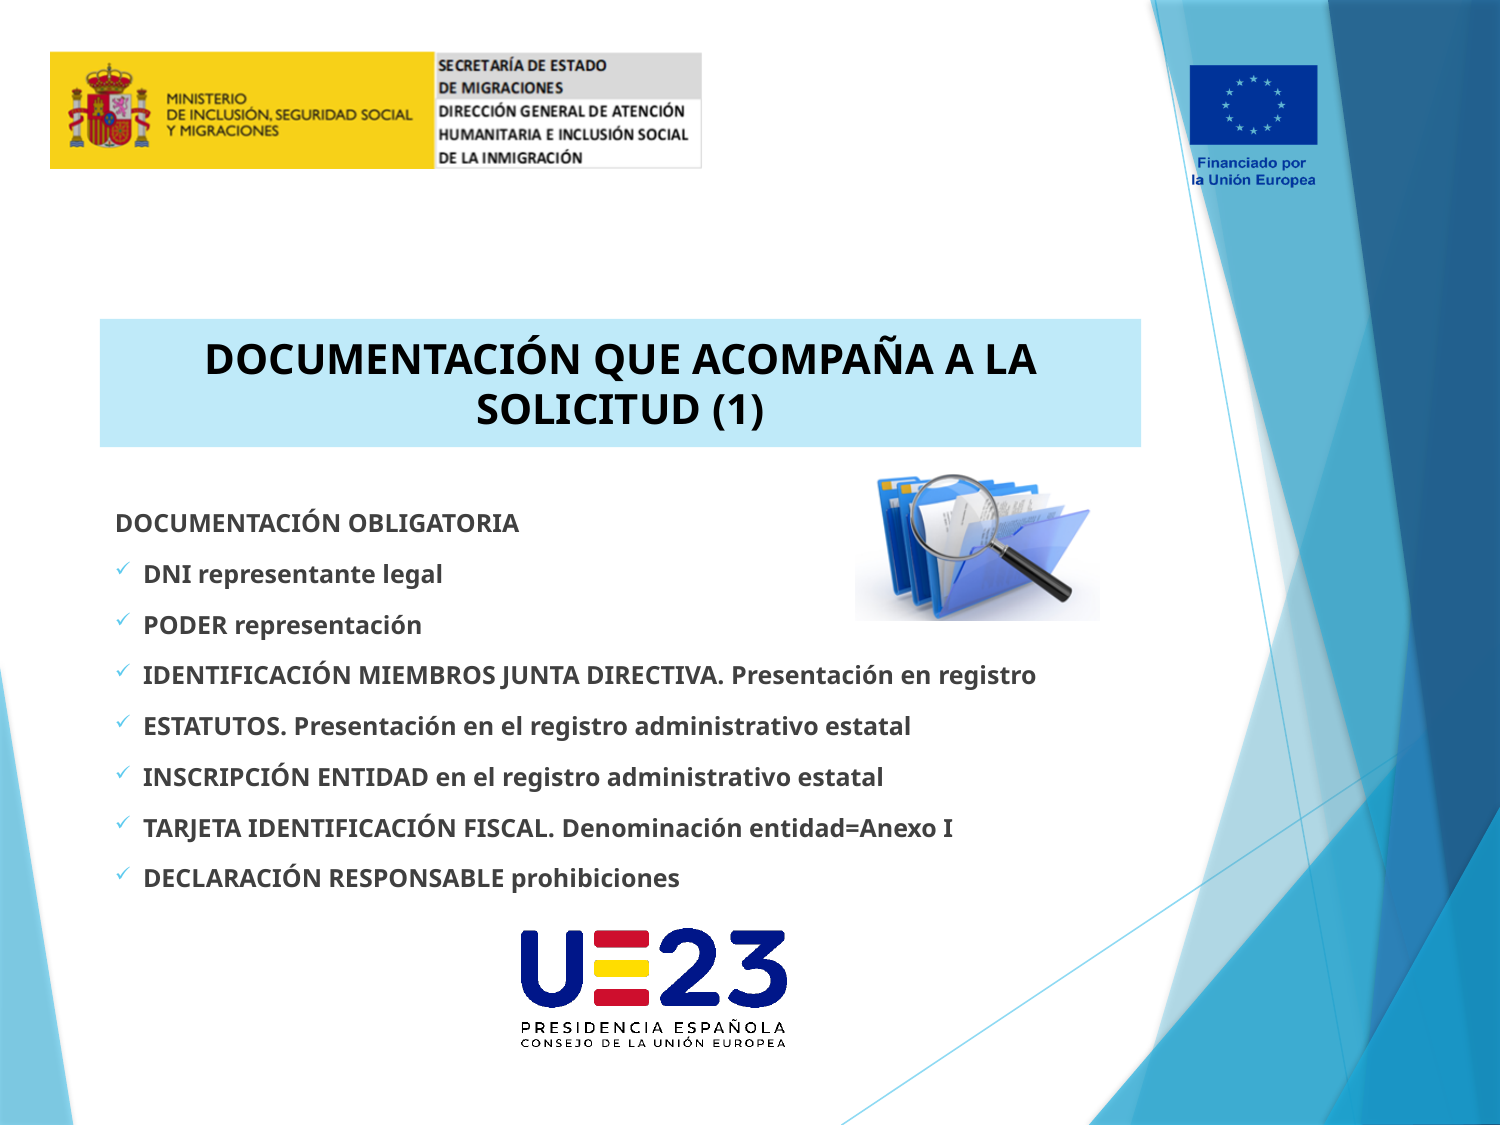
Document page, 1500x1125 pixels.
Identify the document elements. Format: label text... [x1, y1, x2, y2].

picture [854, 471, 1100, 621]
title DOCUMENTACIÓN QUE ACOMPAÑA A LA SOLICITUD (1) [99, 318, 1142, 448]
picture [1174, 49, 1332, 200]
picture [49, 49, 703, 169]
picture [520, 928, 787, 1048]
list DOCUMENTACIÓN OBLIGATORIA DNI representante legal PODER representación IDENTIFICACIÓN MIEMBROS JUNTA DIRECTIVA. Presentación en registro ESTATUTOS. Presentación en el registro administrativo estatal INSCRIPCIÓN ENTIDAD en el registro administrativo estatal TARJETA IDENTIFICACIÓN FISCAL. Denominación entidad=Anexo I DECLARACIÓN RESPONSABLE prohibiciones [99, 471, 1142, 929]
